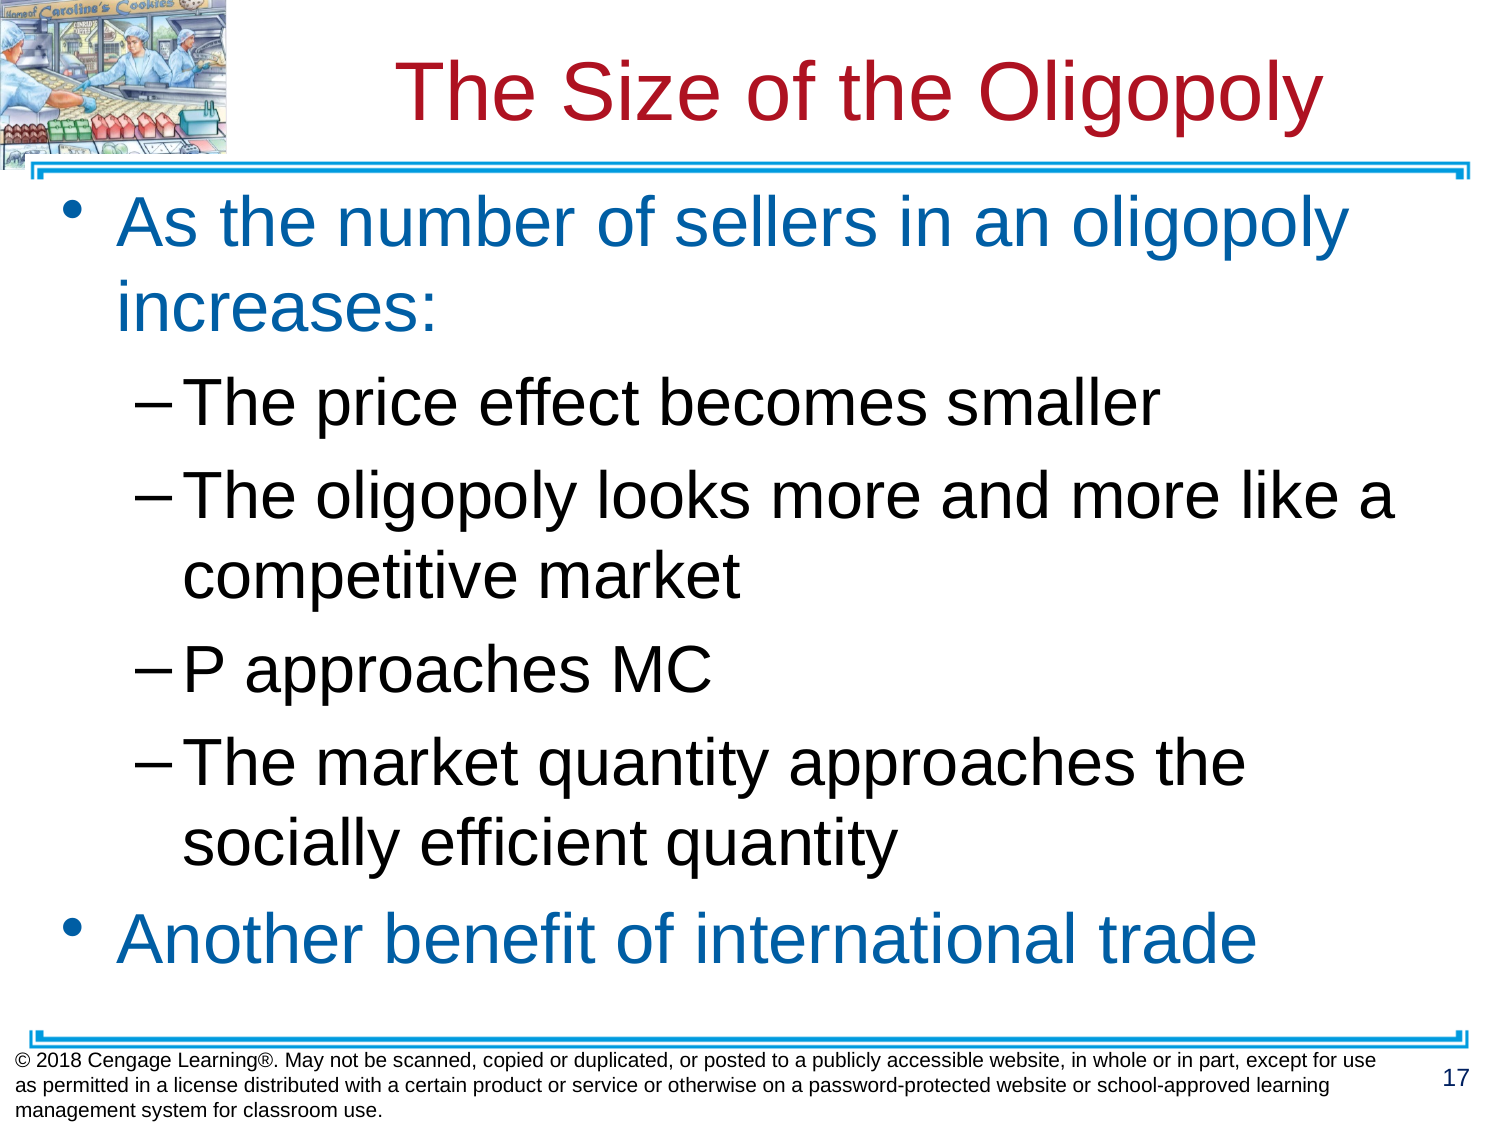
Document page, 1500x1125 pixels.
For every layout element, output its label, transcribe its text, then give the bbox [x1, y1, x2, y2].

picture [0, 0, 1475, 186]
picture [1455, 1024, 1475, 1053]
picture [25, 1024, 45, 1043]
list As the number of sellers in an oligopoly increases: The price effect becomes smaller The oligopoly looks more and more like a competitive market P approaches MC The market quantity approaches the socially efficient quantity Another benefit of international trade [45, 168, 1455, 1055]
title The Size of the Oligopoly [219, 16, 1500, 158]
footer © 2018 Cengage Learning®. May not be scanned, copied or duplicated, or posted to a publicly accessible website, in whole or in part, except for use as permitted in a license distributed with a certain product or service or otherwise on a password-protected website or school-approved learning management system for classroom use. [0, 1043, 1412, 1125]
slide_number 17 [1412, 1052, 1500, 1117]
